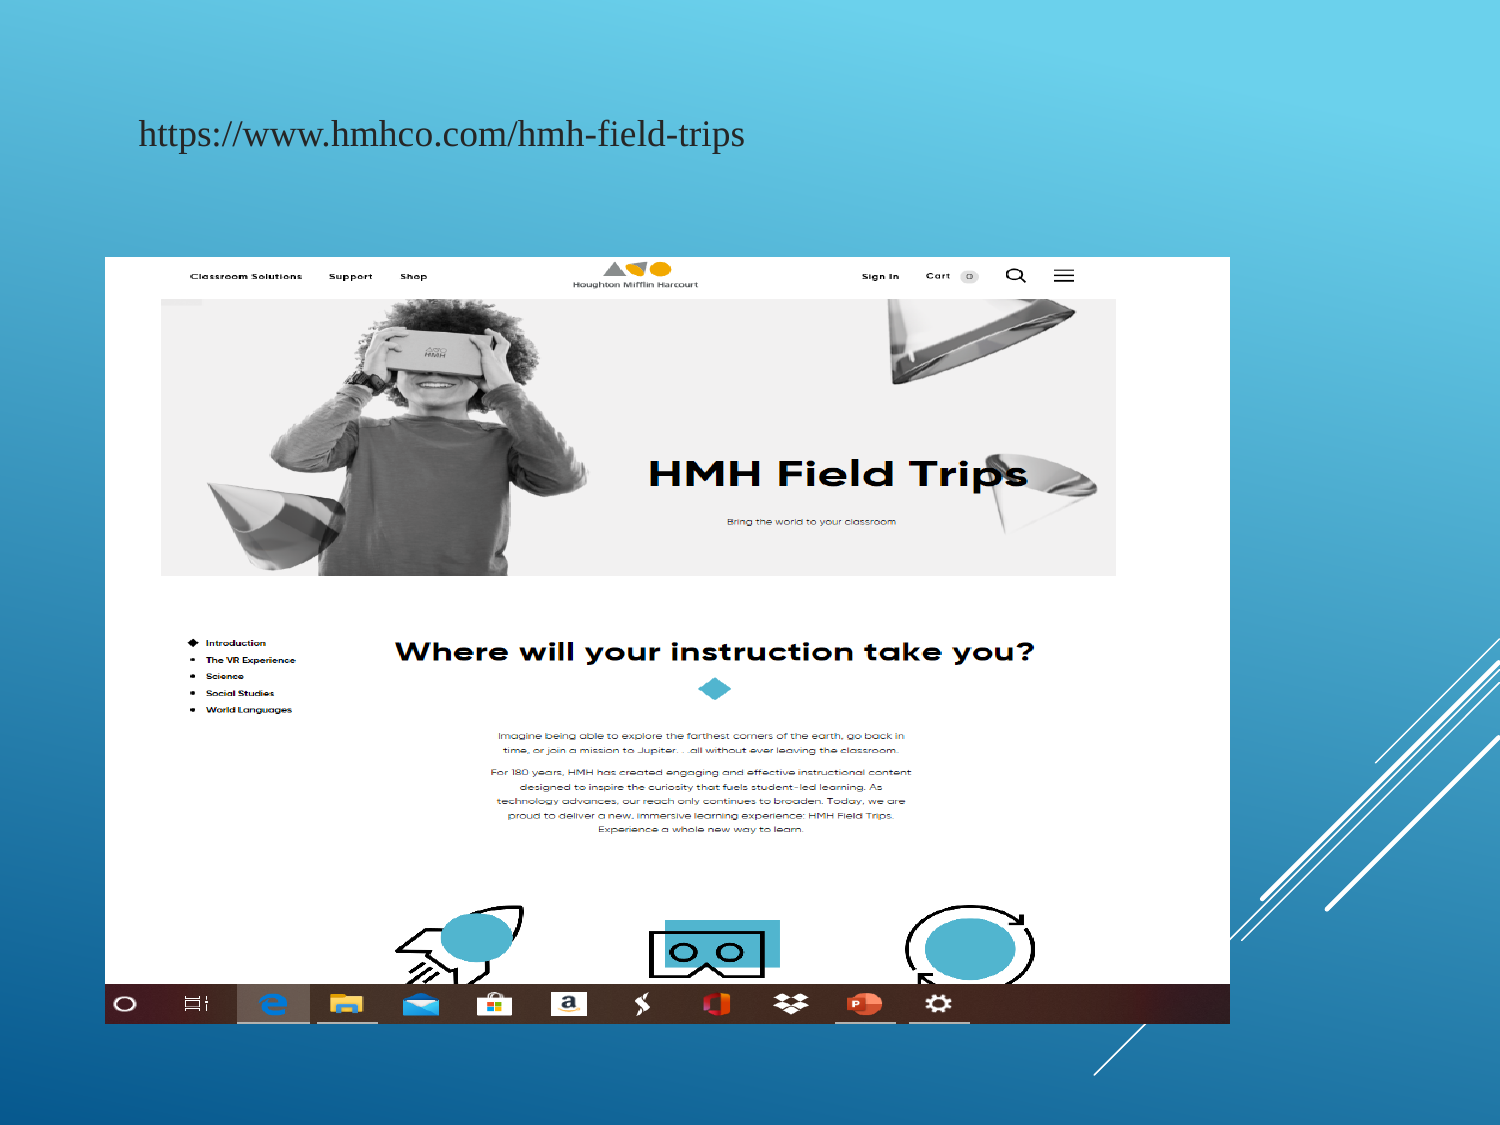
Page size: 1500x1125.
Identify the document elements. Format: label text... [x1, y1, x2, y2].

text_box https://www.hmhco.com/hmh-field-trips [123, 101, 1377, 206]
picture [104, 257, 1231, 1024]
